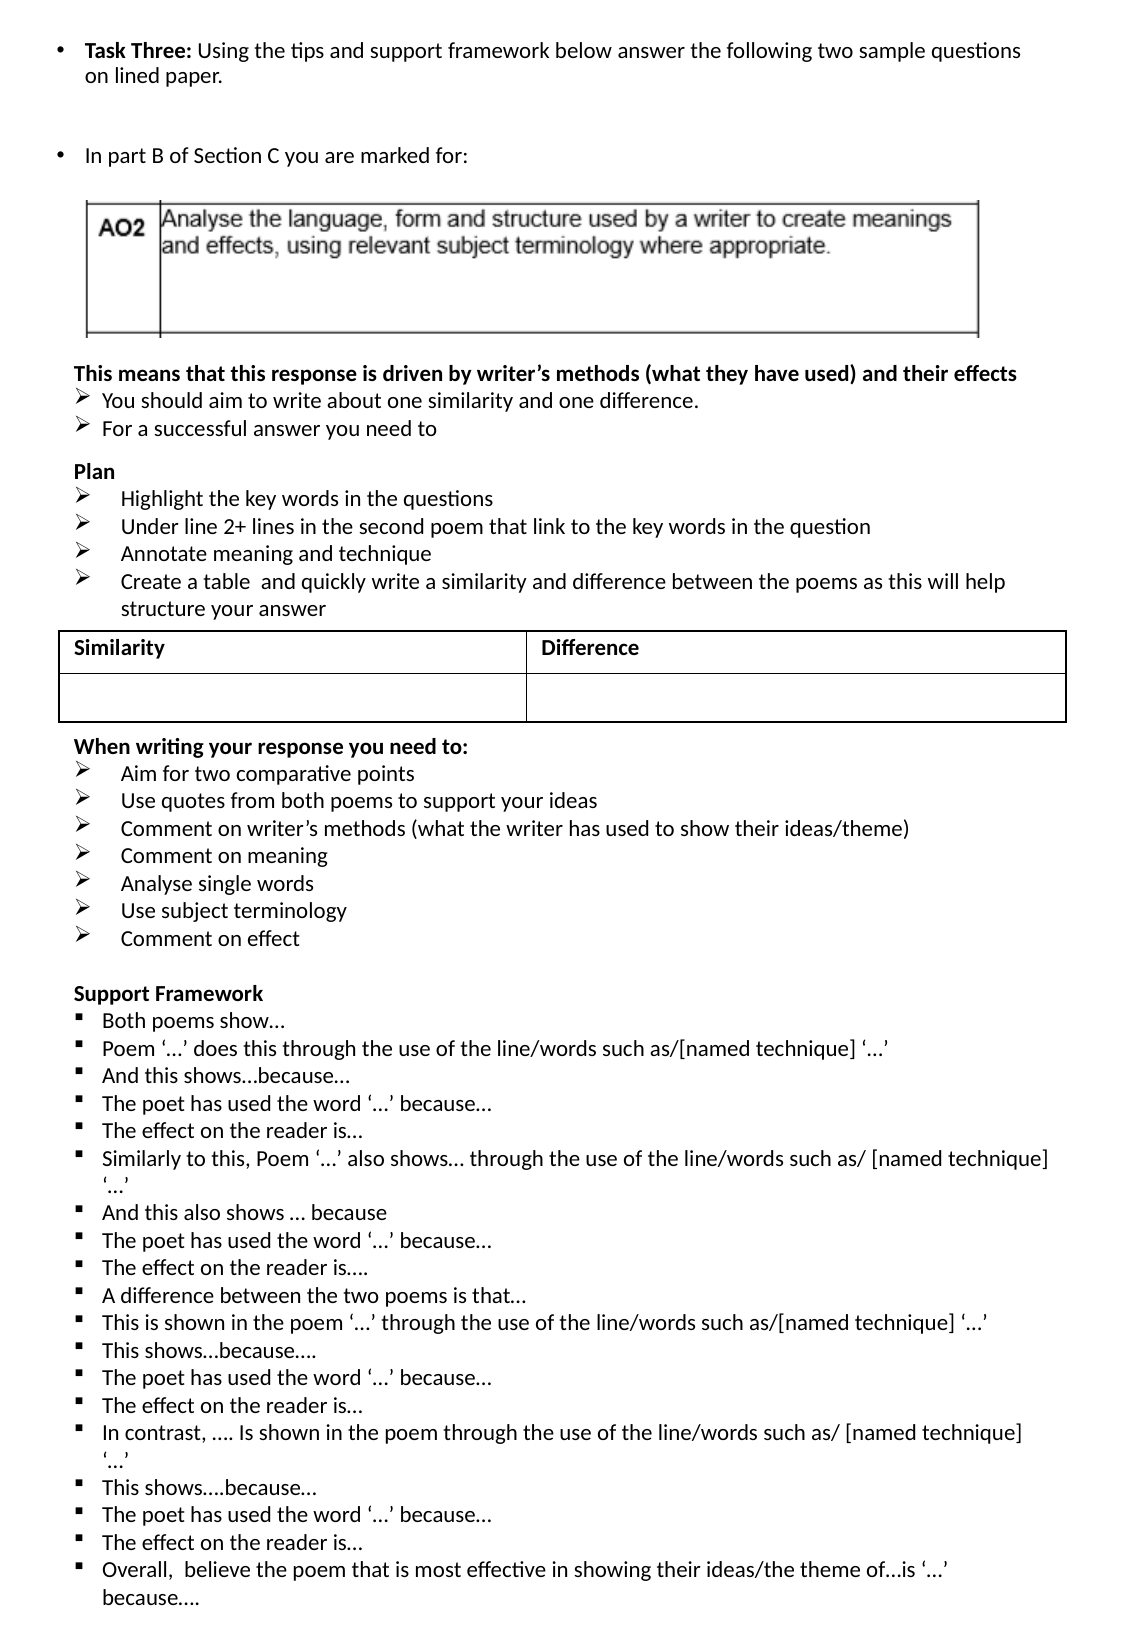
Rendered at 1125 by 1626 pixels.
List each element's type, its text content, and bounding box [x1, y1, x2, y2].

table_cell [60, 674, 526, 721]
text_box Plan Highlight the key words in the questions Under line 2+ lines in the second poem that link to the key words in the question Annotate meaning and technique Create a table and quickly write a similarity and difference between the poems as this will help structure your answer When writing your response you need to: Aim for two comparative points Use quotes from both poems to support your ideas Comment on writer’s methods (what the writer has used to show their ideas/theme) Comment on meaning Analyse single words Use subject terminology Comment on effect Support Framework Both poems show… Poem ‘…’ does this through the use of the line/words such as/[named technique] ‘…’ And this shows…because… The poet has used the word ‘…’ because… The effect on the reader is… Similarly to this, Poem ‘…’ also shows… through the use of the line/words such as/ [named technique] ‘…’ And this also shows … because The poet has used the word ‘…’ because… The effect on the reader is…. A difference between the two poems is that… This is shown in the poem ‘…’ through the use of the line/words such as/[named technique] ‘…’ This shows…because…. The poet has used the word ‘…’ because… The effect on the reader is… In contrast, …. Is shown in the poem through the use of the line/words such as/ [named technique] ‘…’ This shows….because… The poet has used the word ‘…’ because… The effect on the reader is… Overall, believe the poem that is most effective in showing their ideas/the theme of…is ‘…’ because…. [59, 449, 1066, 630]
text_box This means that this response is driven by writer’s methods (what they have used) and their effects You should aim to write about one similarity and one difference. For a successful answer you need to [59, 350, 1048, 448]
text_box Plan Highlight the key words in the questions Under line 2+ lines in the second poem that link to the key words in the question Annotate meaning and technique Create a table and quickly write a similarity and difference between the poems as this will help structure your answer When writing your response you need to: Aim for two comparative points Use quotes from both poems to support your ideas Comment on writer’s methods (what the writer has used to show their ideas/theme) Comment on meaning Analyse single words Use subject terminology Comment on effect Support Framework Both poems show… Poem ‘…’ does this through the use of the line/words such as/[named technique] ‘…’ And this shows…because… The poet has used the word ‘…’ because… The effect on the reader is… Similarly to this, Poem ‘…’ also shows… through the use of the line/words such as/ [named technique] ‘…’ And this also shows … because The poet has used the word ‘…’ because… The effect on the reader is…. A difference between the two poems is that… This is shown in the poem ‘…’ through the use of the line/words such as/[named technique] ‘…’ This shows…because…. The poet has used the word ‘…’ because… The effect on the reader is… In contrast, …. Is shown in the poem through the use of the line/words such as/ [named technique] ‘…’ This shows….because… The poet has used the word ‘…’ because… The effect on the reader is… Overall, believe the poem that is most effective in showing their ideas/the theme of…is ‘…’ because…. [59, 723, 1066, 1625]
picture [41, 199, 1003, 338]
table_cell [527, 674, 1065, 721]
table_header Difference [527, 632, 1065, 673]
table_header Similarity [60, 632, 526, 673]
list Task Three: Using the tips and support framework below answer the following two sample questions on lined paper. In part B of Section C you are marked for: [41, 31, 1048, 974]
